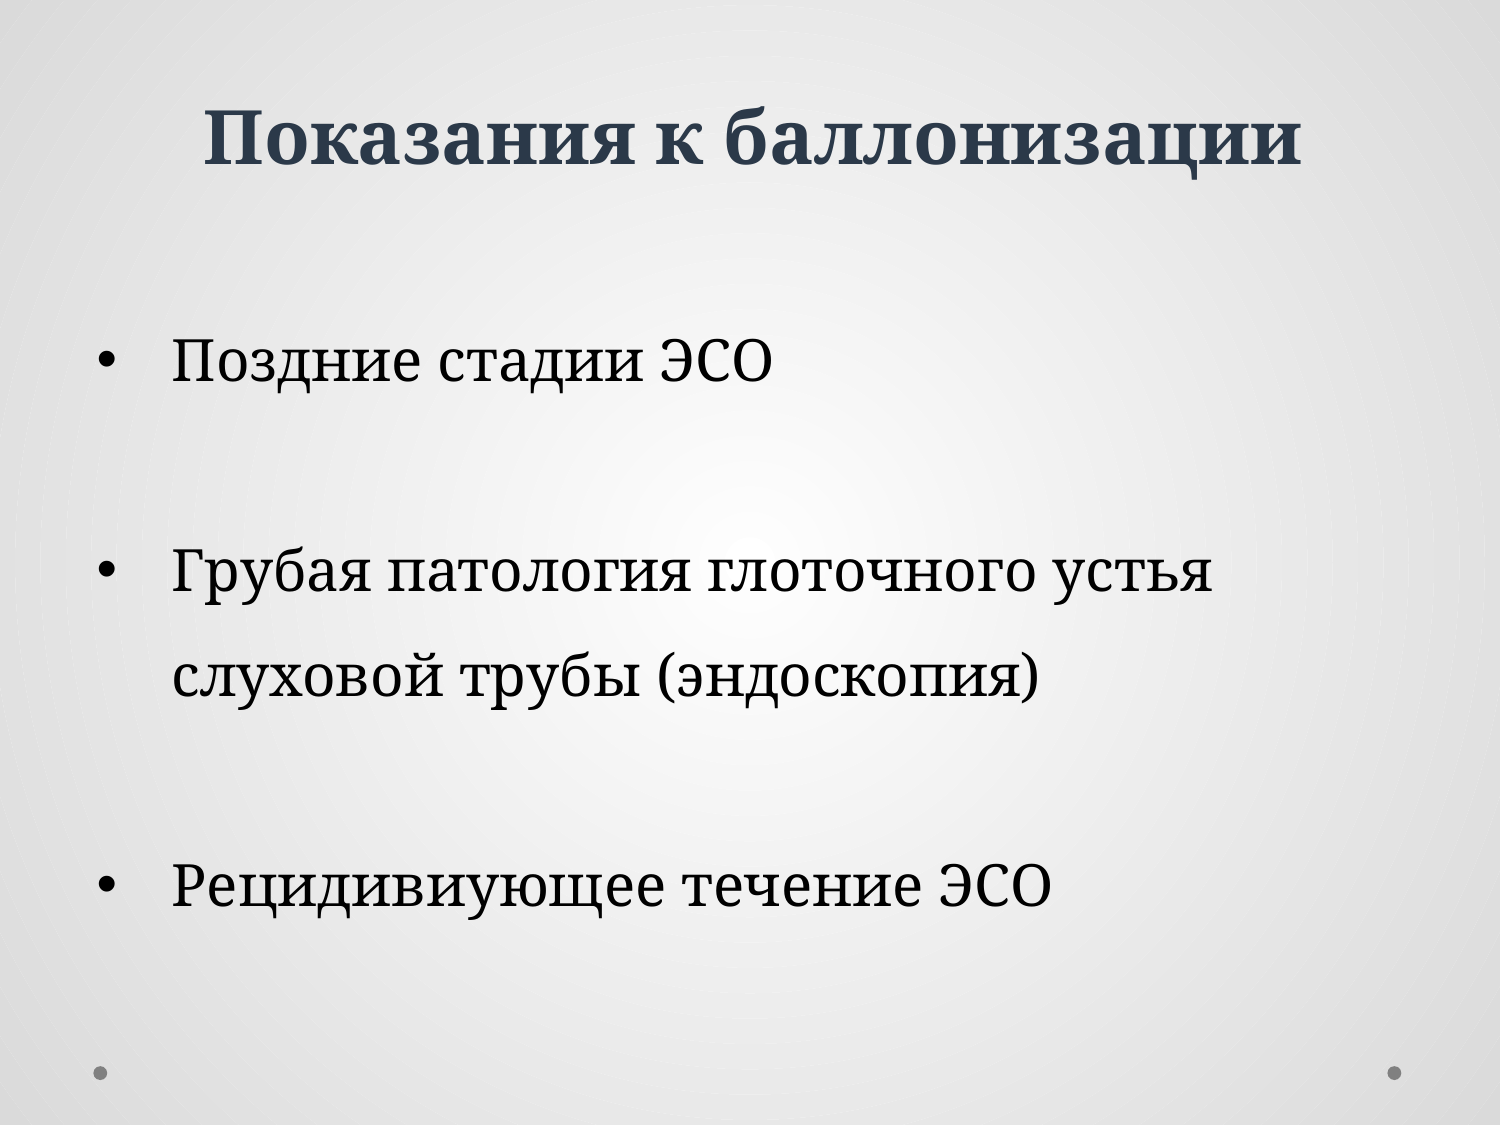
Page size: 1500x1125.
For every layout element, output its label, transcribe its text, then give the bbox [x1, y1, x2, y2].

title Показания к баллонизации [82, 115, 1425, 188]
text_box Поздние стадии ЭСО Грубая патология глоточного устья слуховой трубы (эндоскопия) Рецидивиующее течение ЭСО [81, 281, 1418, 926]
